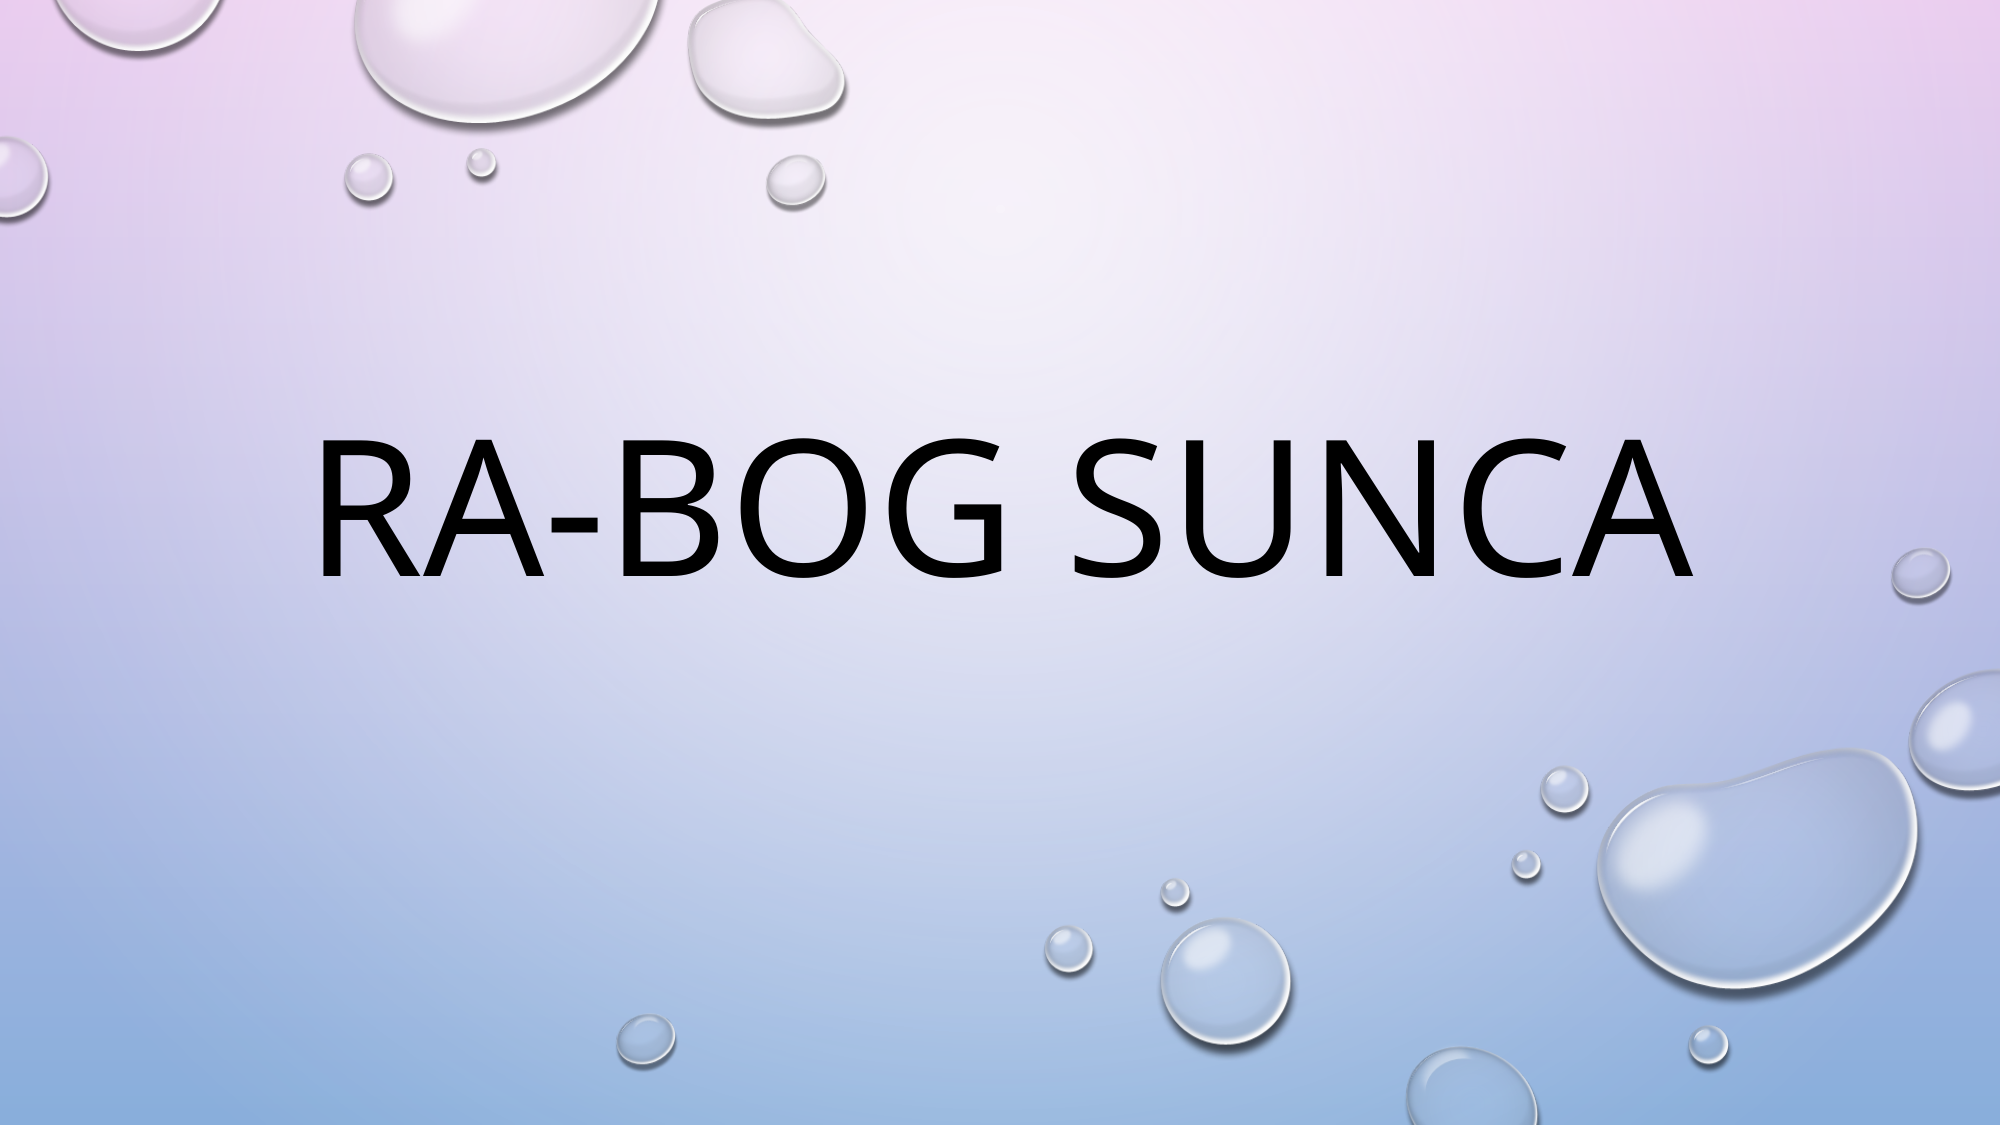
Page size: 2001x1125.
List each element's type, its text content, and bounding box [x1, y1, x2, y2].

picture [0, 0, 2000, 1125]
title Ra-bog sunca [287, 213, 1713, 625]
